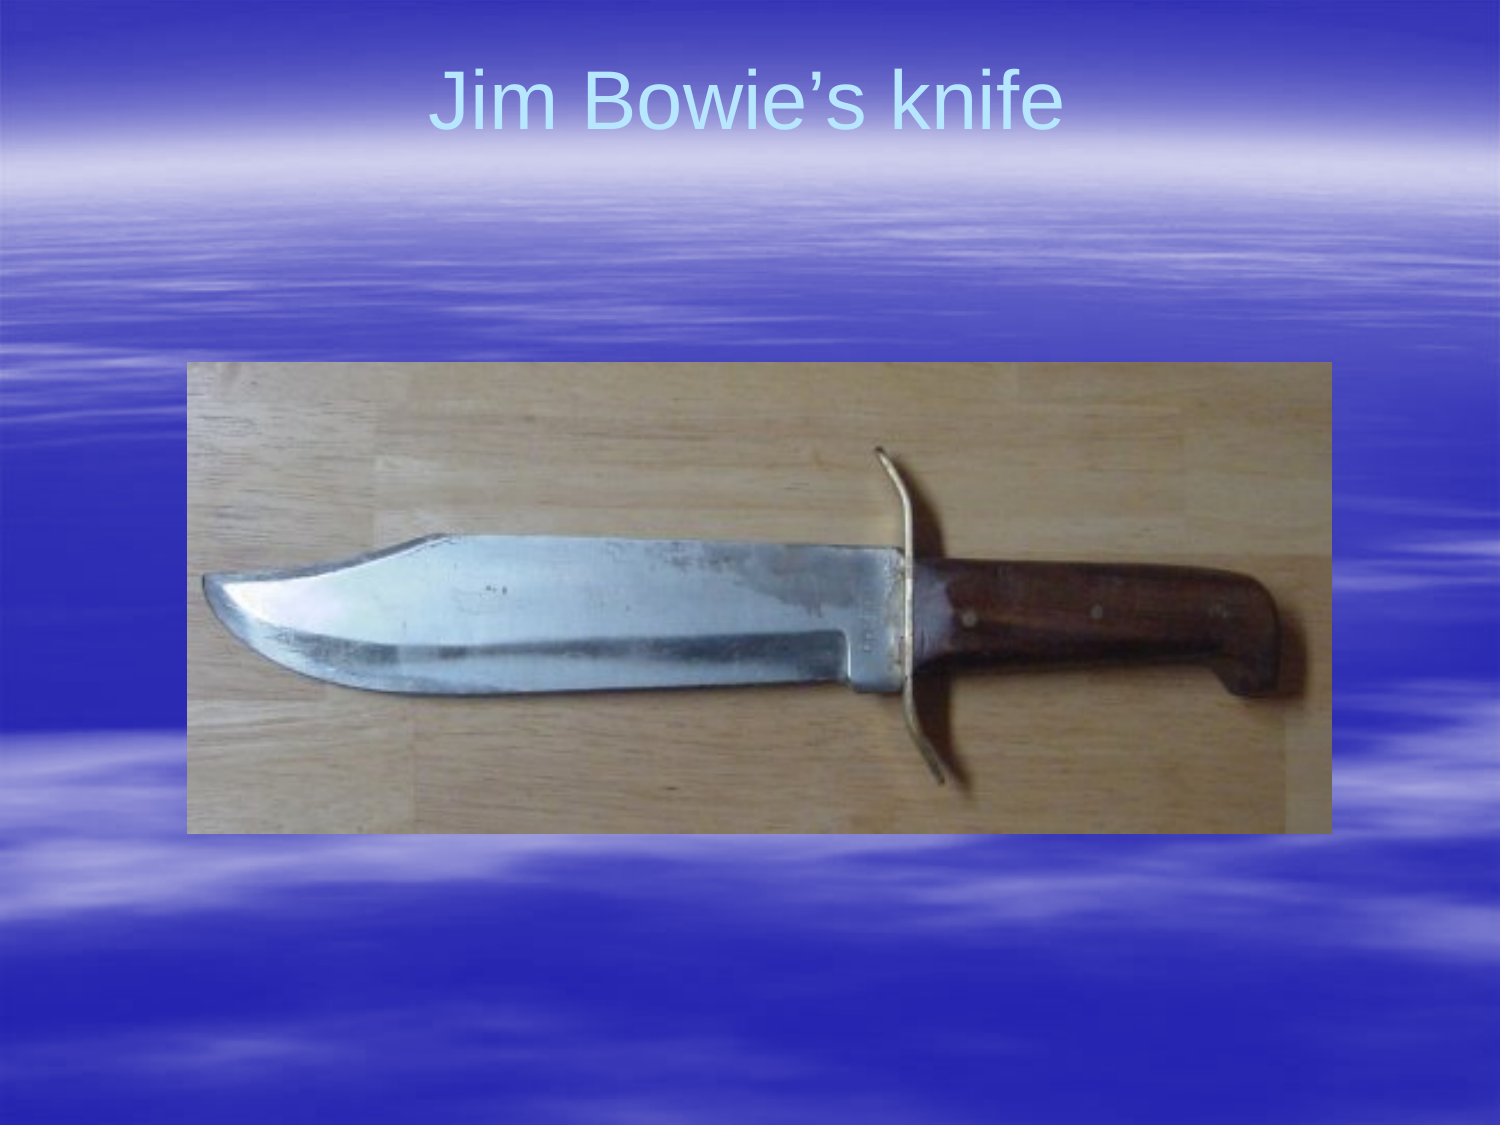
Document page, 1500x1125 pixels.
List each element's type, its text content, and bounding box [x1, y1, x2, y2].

title Jim Bowie’s knife [49, 37, 1446, 256]
picture [187, 362, 1332, 835]
